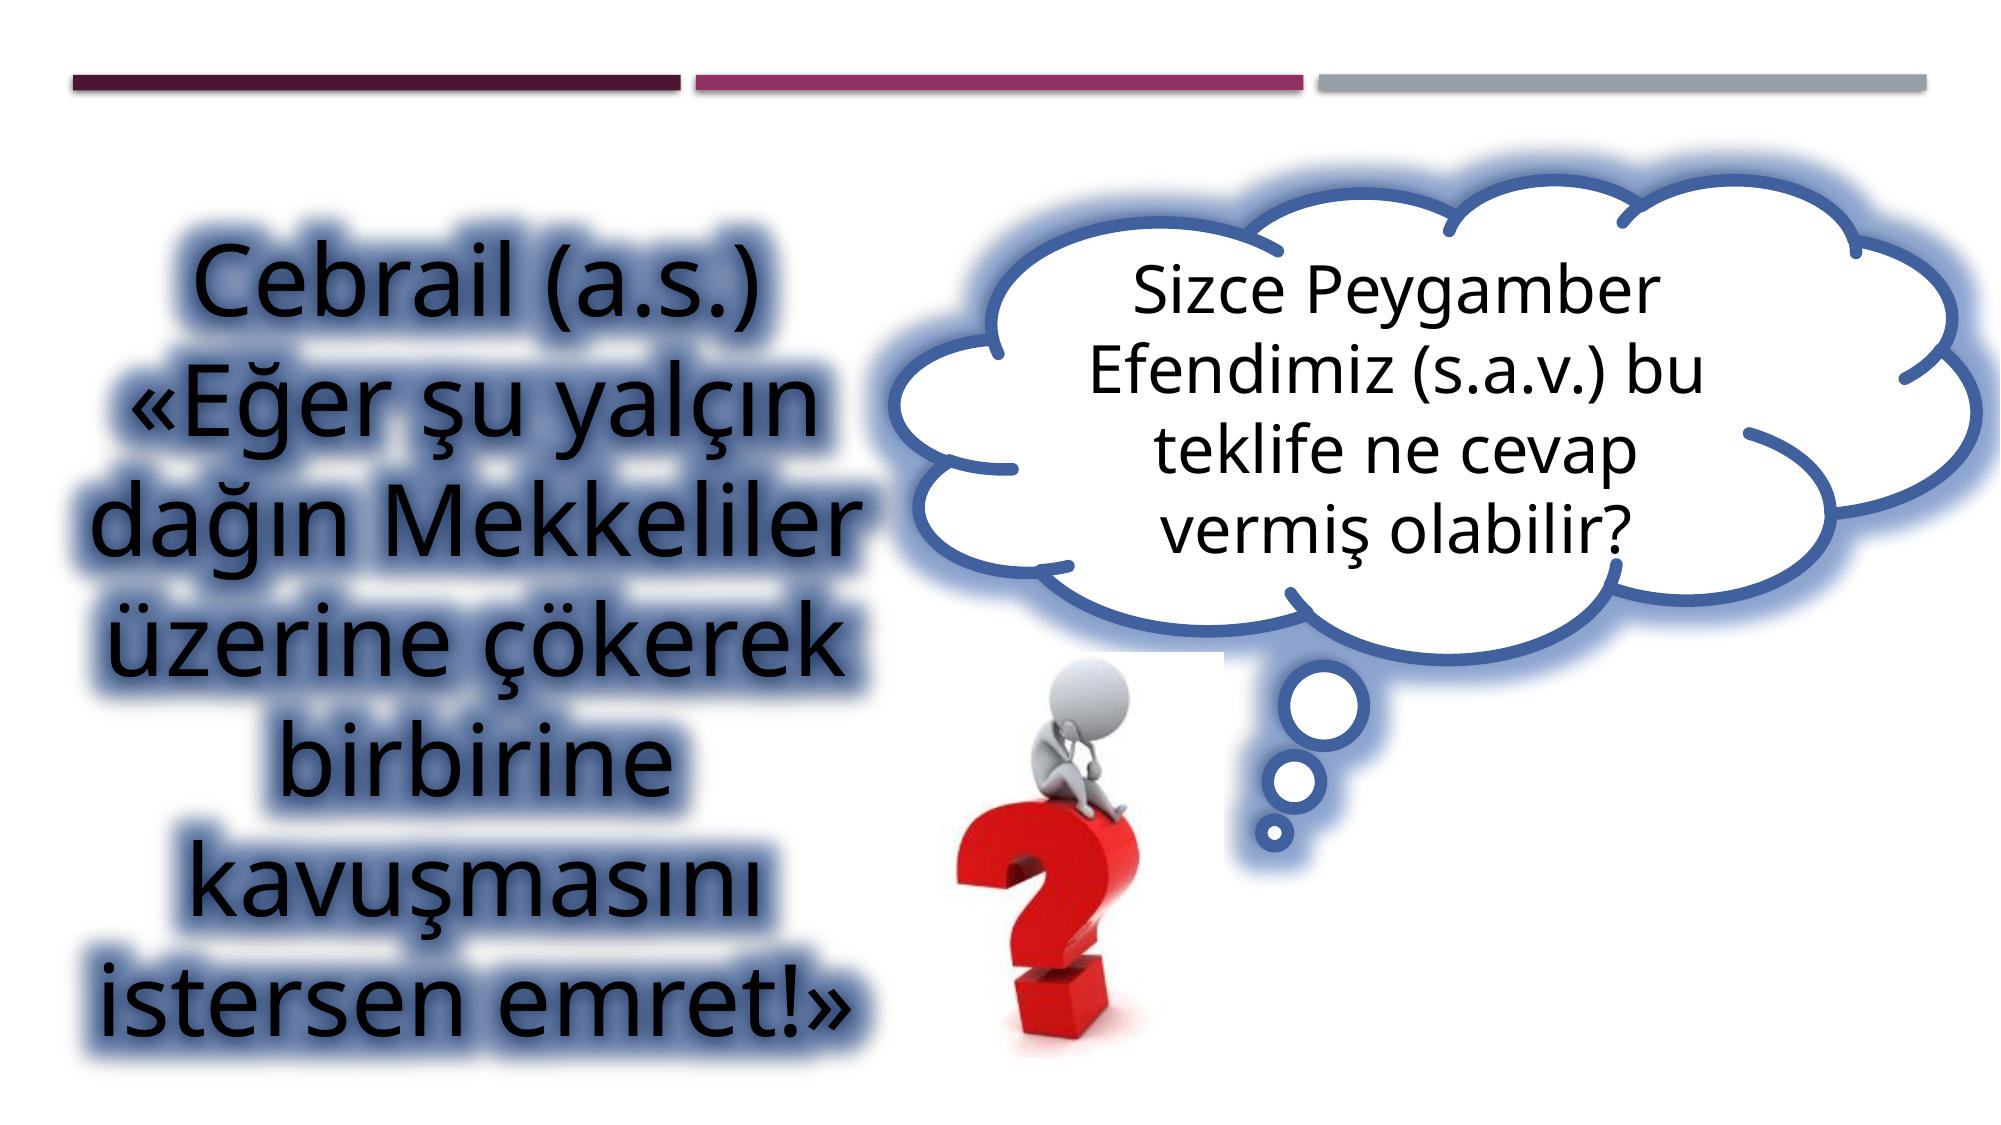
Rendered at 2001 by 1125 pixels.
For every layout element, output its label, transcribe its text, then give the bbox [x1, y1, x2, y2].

picture [916, 652, 1224, 1066]
text_box Sizce Peygamber Efendimiz (s.a.v.) bu teklife ne cevap vermiş olabilir? [1265, 753, 1323, 811]
text_box Cebrail (a.s.) «Eğer şu yalçın dağın Mekkeliler üzerine çökerek birbirine kavuşmasını istersen emret!» [57, 209, 896, 1064]
text_box Sizce Peygamber Efendimiz (s.a.v.) bu teklife ne cevap vermiş olabilir? [892, 178, 1979, 662]
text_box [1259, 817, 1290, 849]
text_box Sizce Peygamber Efendimiz (s.a.v.) bu teklife ne cevap vermiş olabilir? [1282, 664, 1366, 748]
